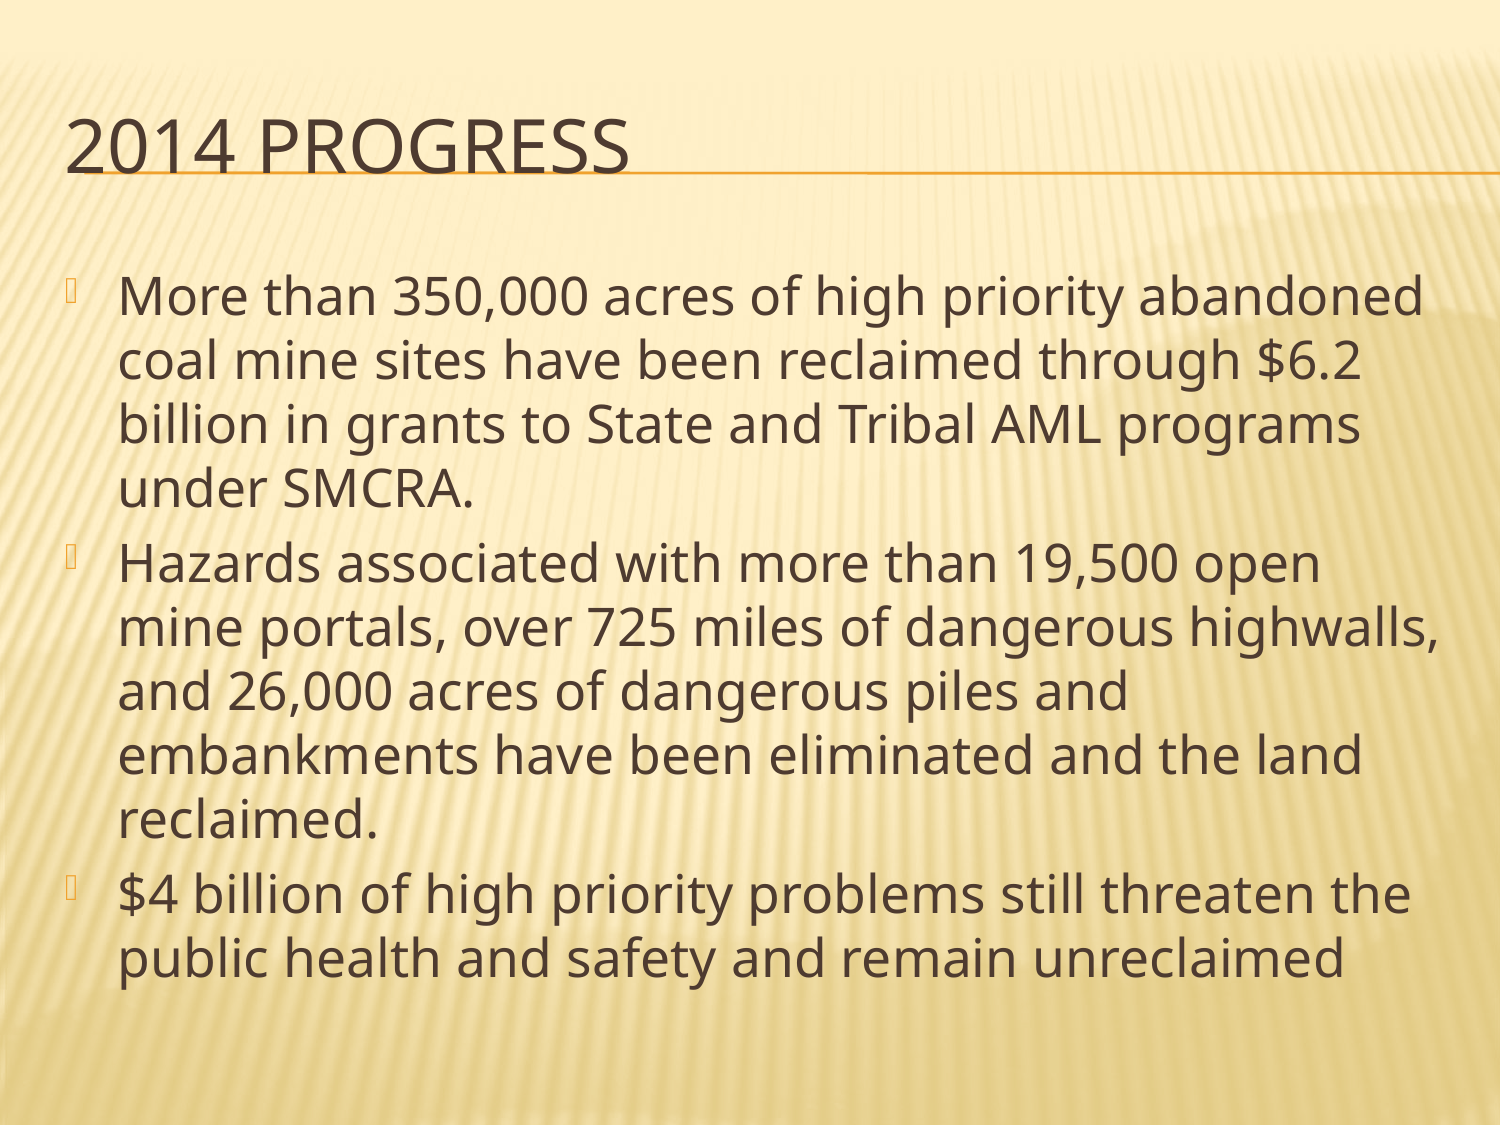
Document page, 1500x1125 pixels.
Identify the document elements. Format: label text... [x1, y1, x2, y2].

list More than 350,000 acres of high priority abandoned coal mine sites have been reclaimed through $6.2 billion in grants to State and Tribal AML programs under SMCRA. Hazards associated with more than 19,500 open mine portals, over 725 miles of dangerous highwalls, and 26,000 acres of dangerous piles and embankments have been eliminated and the land reclaimed. $4 billion of high priority problems still threaten the public health and safety and remain unreclaimed [50, 254, 1475, 998]
title 2014 Progress [50, 75, 1475, 213]
